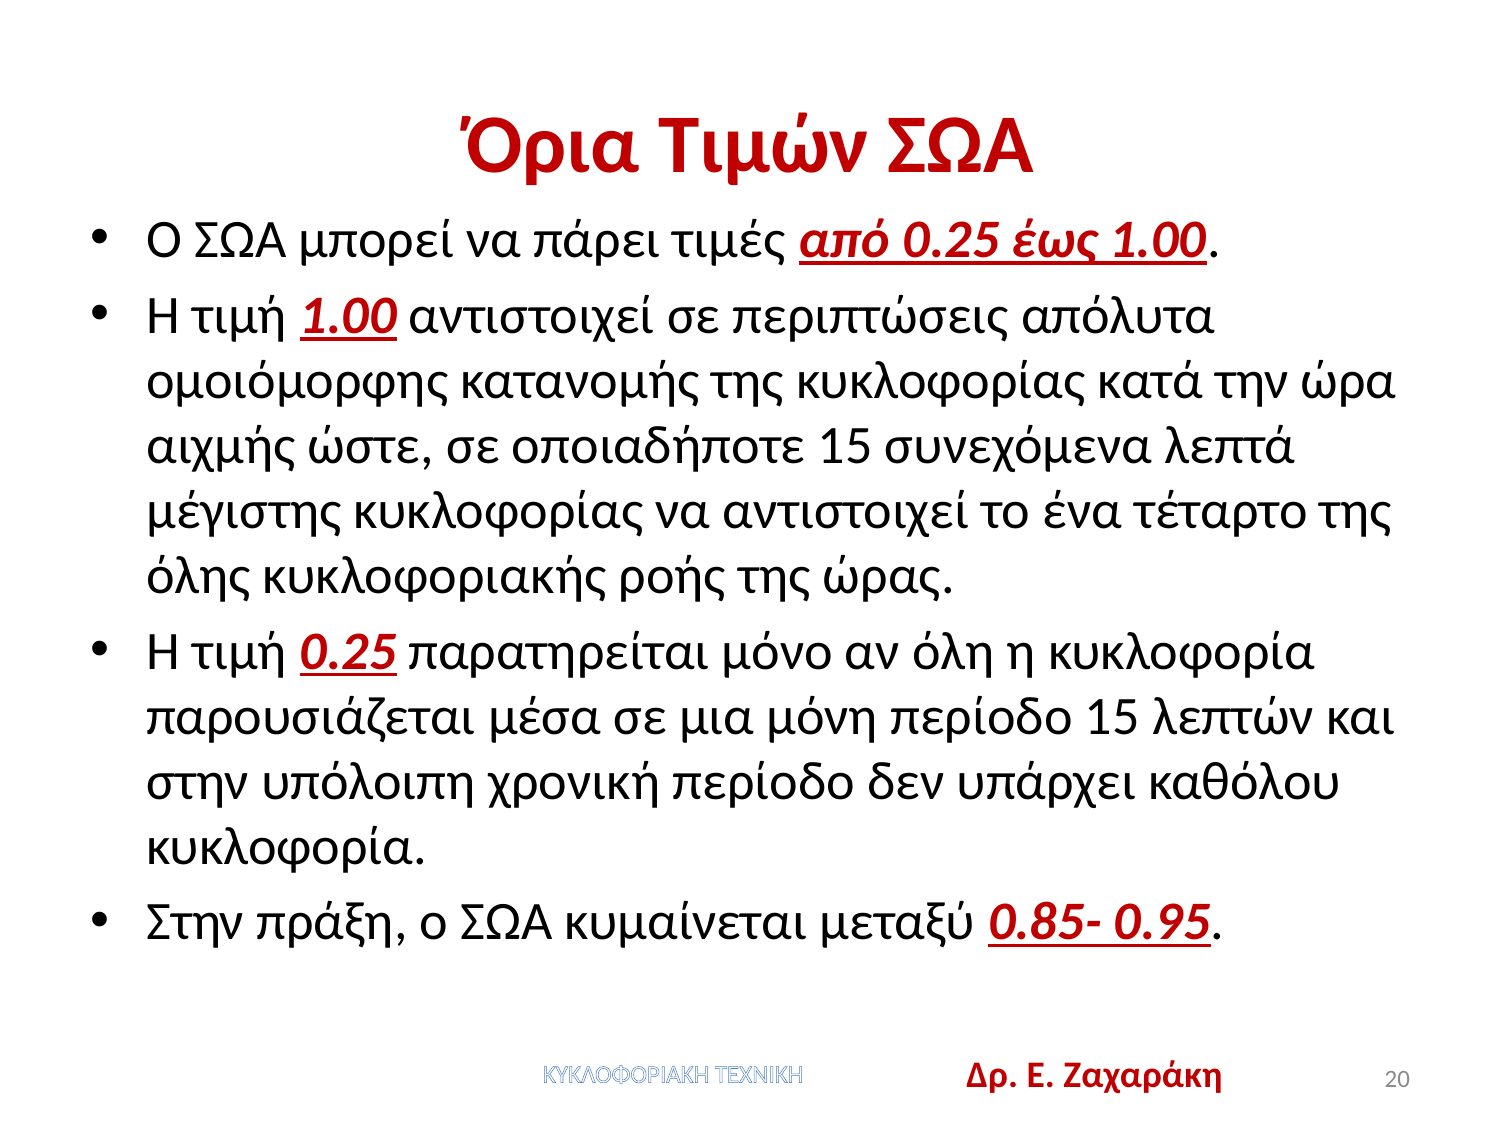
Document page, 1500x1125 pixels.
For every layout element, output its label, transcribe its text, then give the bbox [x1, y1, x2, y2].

footer ΚΥΚΛΟΦΟΡΙΑΚΗ ΤΕΧΝΙΚΗ [454, 1042, 892, 1103]
slide_number Δρ. Ε. Ζαχαράκη 20 [927, 1042, 1425, 1103]
list Ο ΣΩΑ μπορεί να πάρει τιμές από 0.25 έως 1.00. Η τιμή 1.00 αντιστοιχεί σε περιπτώσεις απόλυτα ομοιόμορφης κατανομής της κυκλοφορίας κατά την ώρα αιχμής ώστε, σε οποιαδήποτε 15 συνεχόμενα λεπτά μέγιστης κυκλοφορίας να αντιστοιχεί το ένα τέταρτο της όλης κυκλοφοριακής ροής της ώρας. Η τιμή 0.25 παρατηρείται μόνο αν όλη η κυκλοφορία παρουσιάζεται μέσα σε μια μόνη περίοδο 15 λεπτών και στην υπόλοιπη χρονική περίοδο δεν υπάρχει καθόλου κυκλοφορία. Στην πράξη, ο ΣΩΑ κυμαίνεται μεταξύ 0.85- 0.95. [75, 196, 1425, 1024]
title Όρια Τιμών ΣΩΑ [75, 45, 1425, 196]
